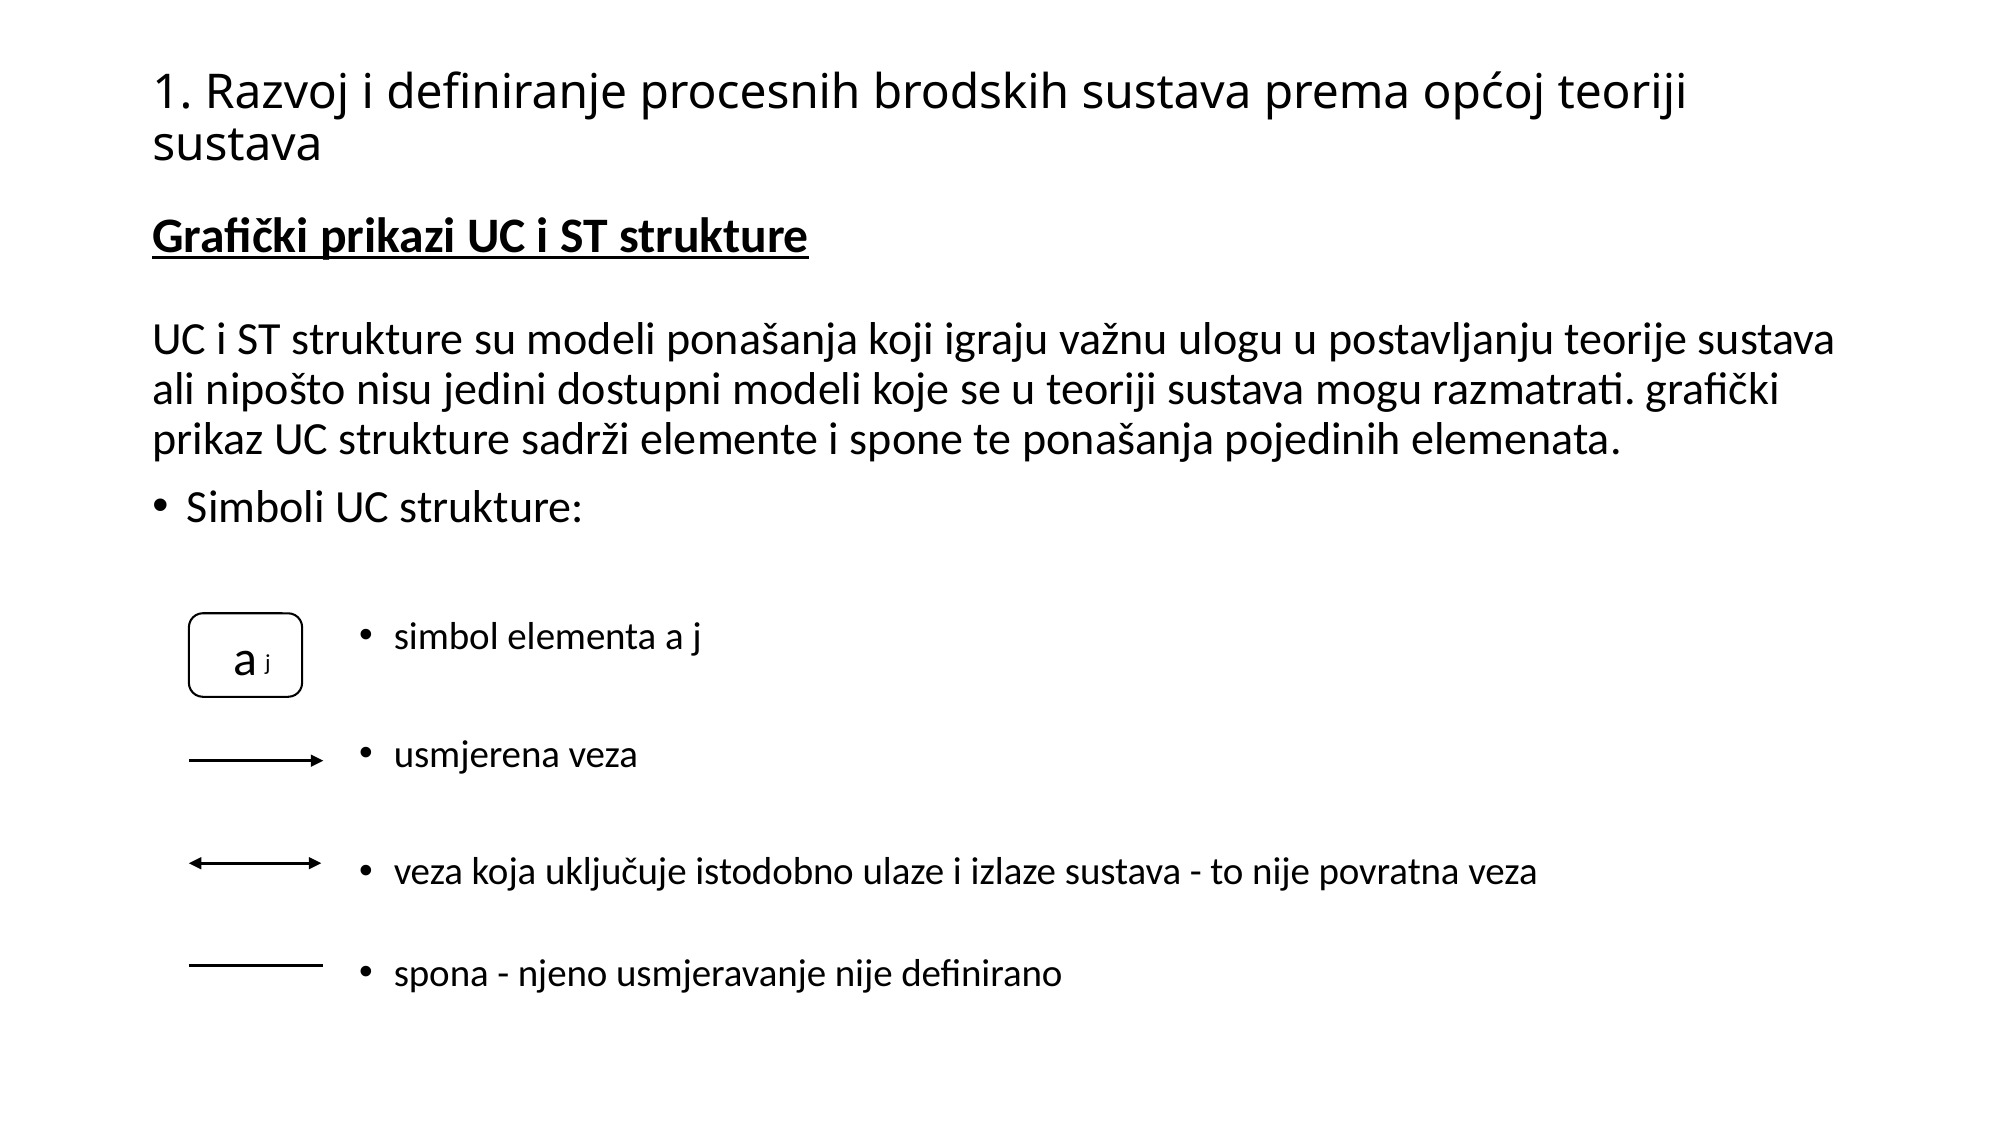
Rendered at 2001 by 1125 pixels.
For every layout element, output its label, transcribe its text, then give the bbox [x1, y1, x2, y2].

text_box j [242, 636, 294, 687]
text_box a [187, 612, 304, 698]
list Grafički prikazi UC i ST strukture UC i ST strukture su modeli ponašanja koji igraju važnu ulogu u postavljanju teorije sustava ali nipošto nisu jedini dostupni modeli koje se u teoriji sustava mogu razmatrati. grafički prikaz UC strukture sadrži elemente i spone te ponašanja pojedinih elemenata. Simboli UC strukture: simbol elementa a j usmjerena veza veza koja uključuje istodobno ulaze i izlaze sustava - to nije povratna veza spona - njeno usmjeravanje nije definirano [137, 201, 1863, 1014]
title 1. Razvoj i definiranje procesnih brodskih sustava prema općoj teoriji sustava [137, 59, 1863, 179]
